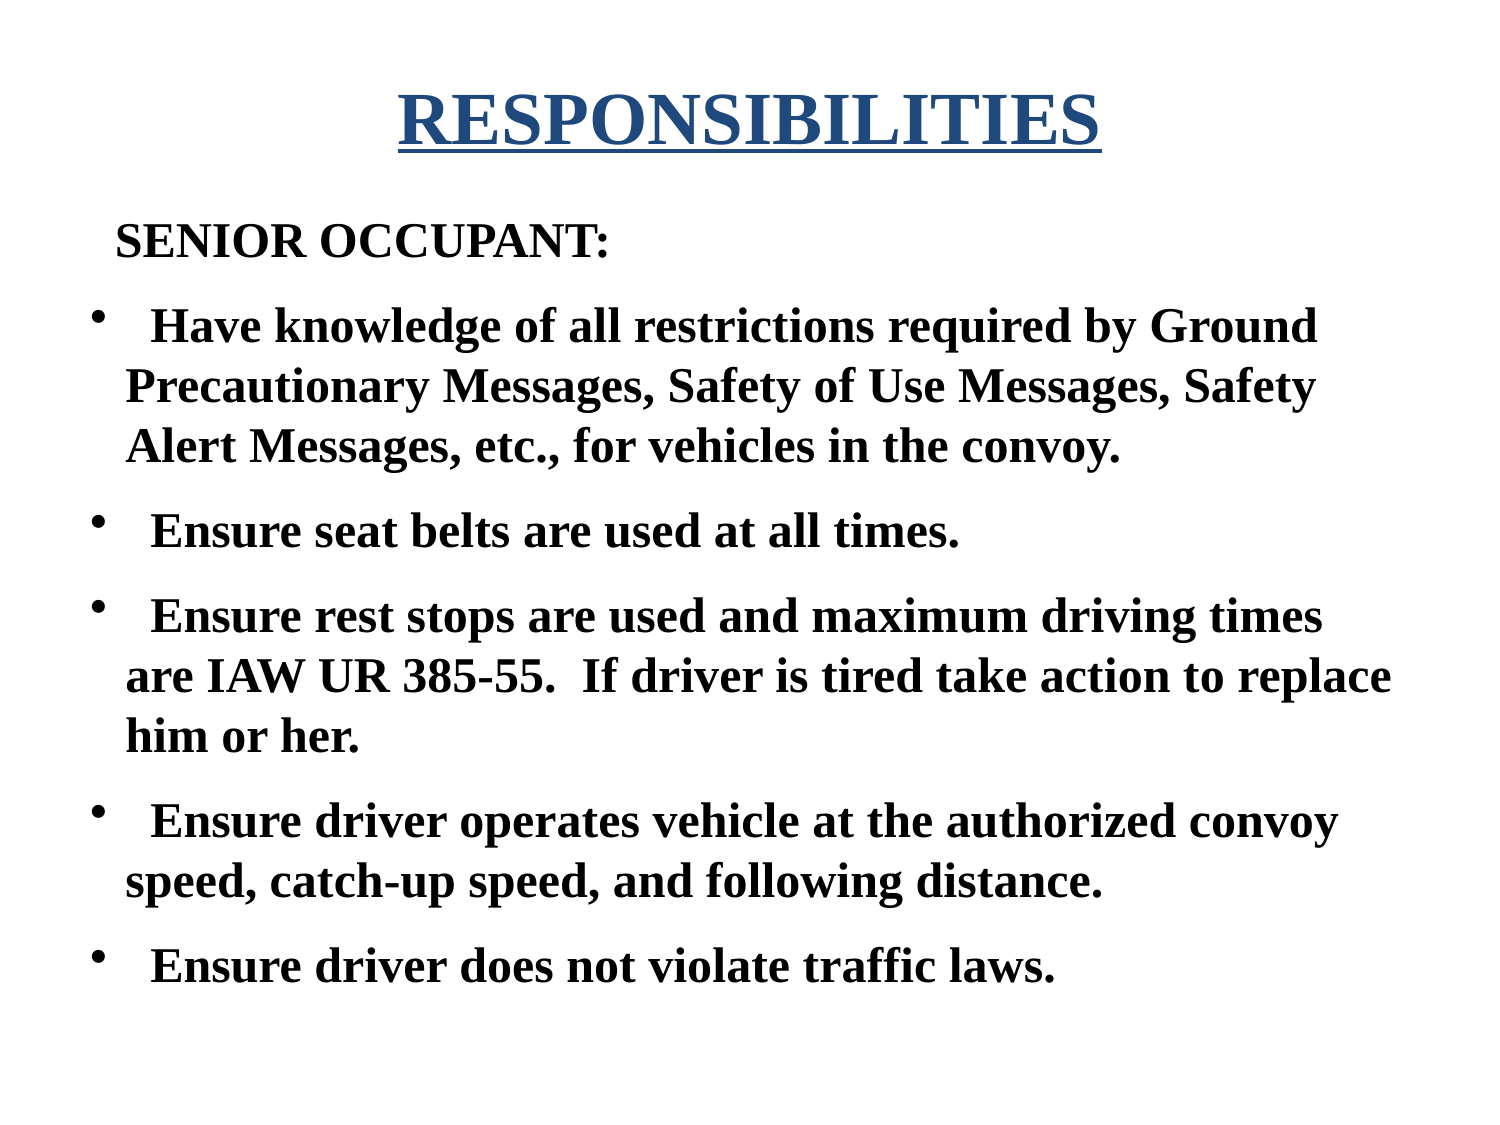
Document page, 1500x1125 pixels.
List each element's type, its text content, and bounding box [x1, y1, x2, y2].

text_box RESPONSIBILITIES [112, 62, 1388, 200]
text_box SENIOR OCCUPANT: Have knowledge of all restrictions required by Ground Precautionary Messages, Safety of Use Messages, Safety Alert Messages, etc., for vehicles in the convoy. Ensure seat belts are used at all times. Ensure rest stops are used and maximum driving times are IAW UR 385-55. If driver is tired take action to replace him or her. Ensure driver operates vehicle at the authorized convoy speed, catch-up speed, and following distance. Ensure driver does not violate traffic laws. [75, 200, 1413, 1000]
